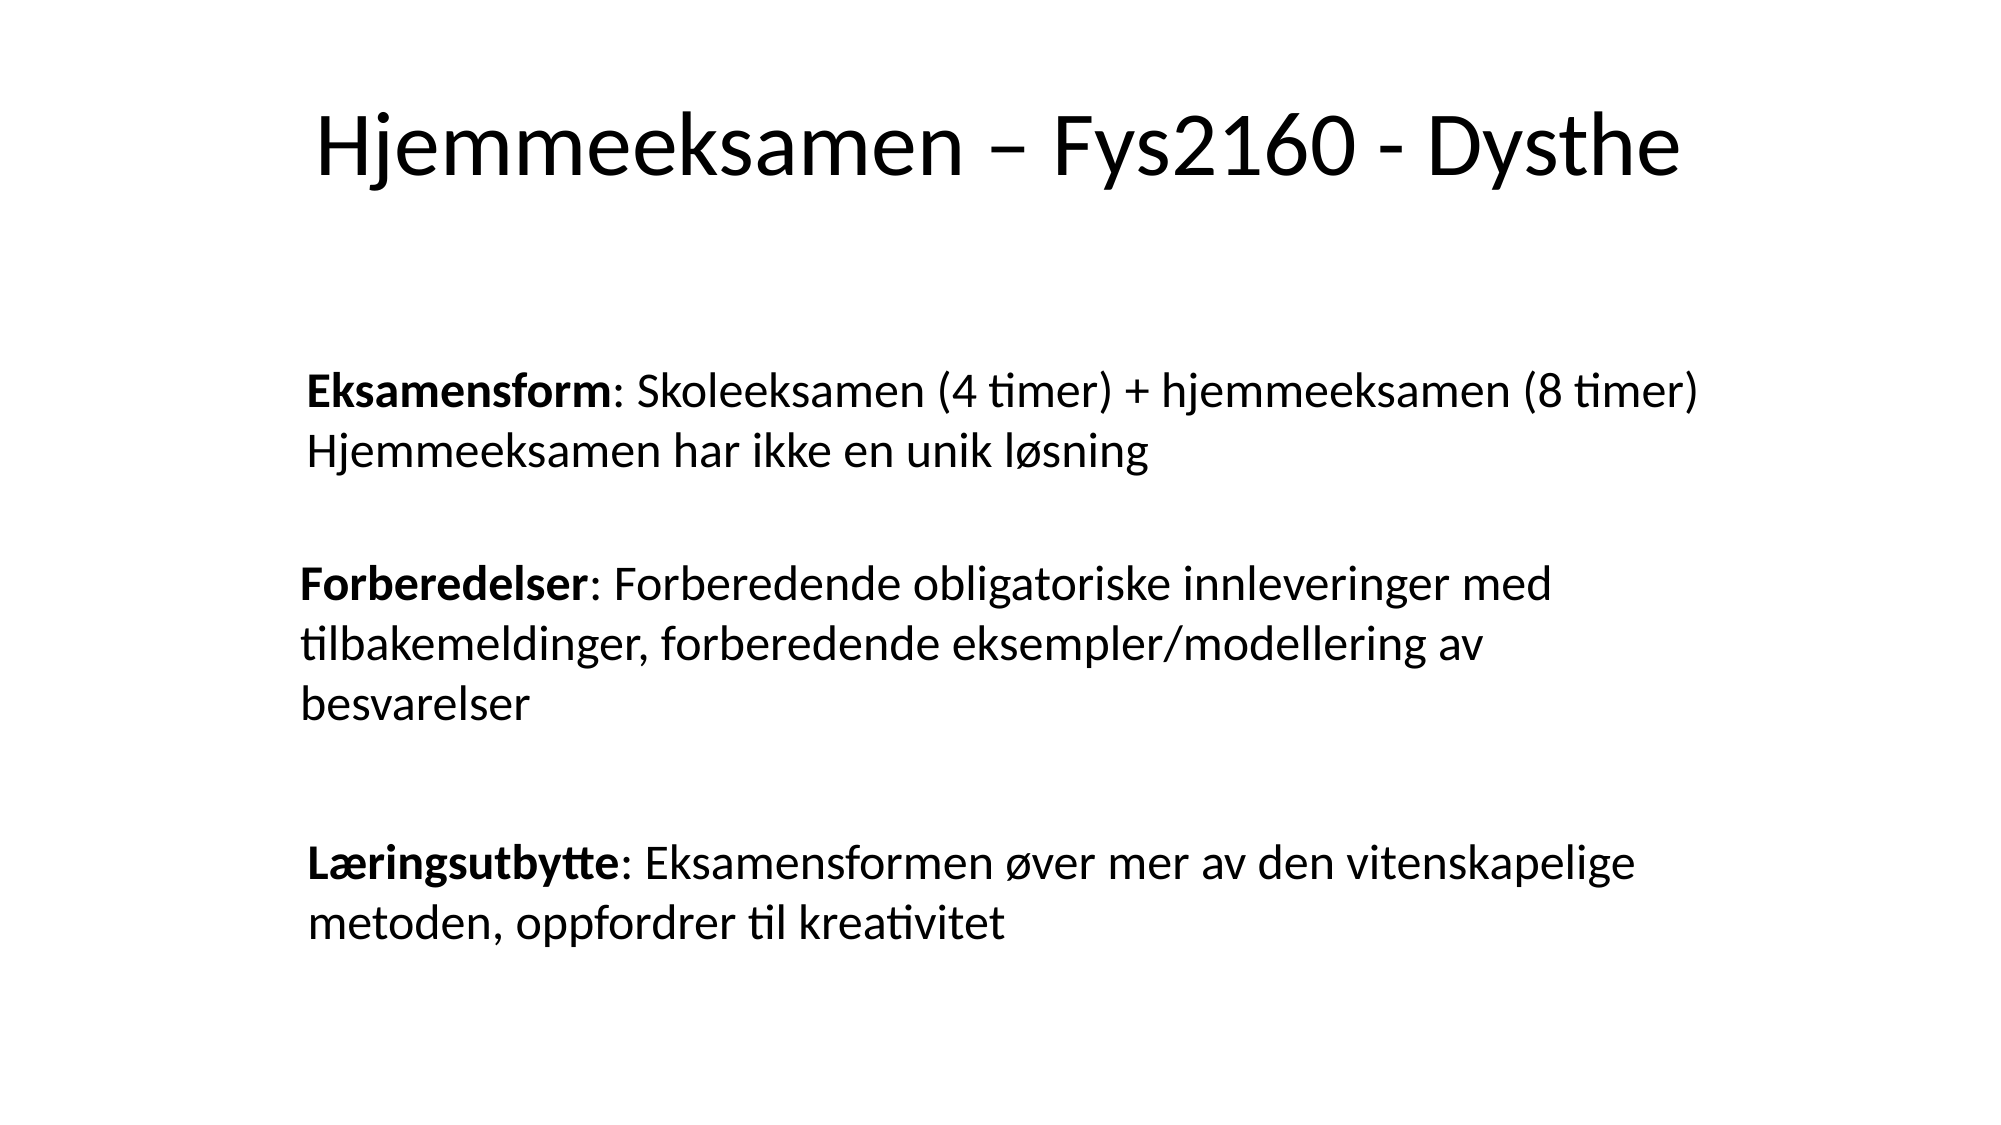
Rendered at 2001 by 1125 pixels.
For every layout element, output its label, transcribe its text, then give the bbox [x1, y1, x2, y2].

title Hjemmeeksamen – Fys2160 - Dysthe [99, 45, 1900, 233]
text_box Forberedelser: Forberedende obligatoriske innleveringer med tilbakemeldinger, forberedende eksempler/modellering av besvarelser [285, 542, 1715, 738]
text_box Eksamensform: Skoleeksamen (4 timer) + hjemmeeksamen (8 timer) Hjemmeeksamen har ikke en unik løsning [291, 349, 1716, 485]
text_box Læringsutbytte: Eksamensformen øver mer av den vitenskapelige metoden, oppfordrer til kreativitet [292, 822, 1722, 957]
